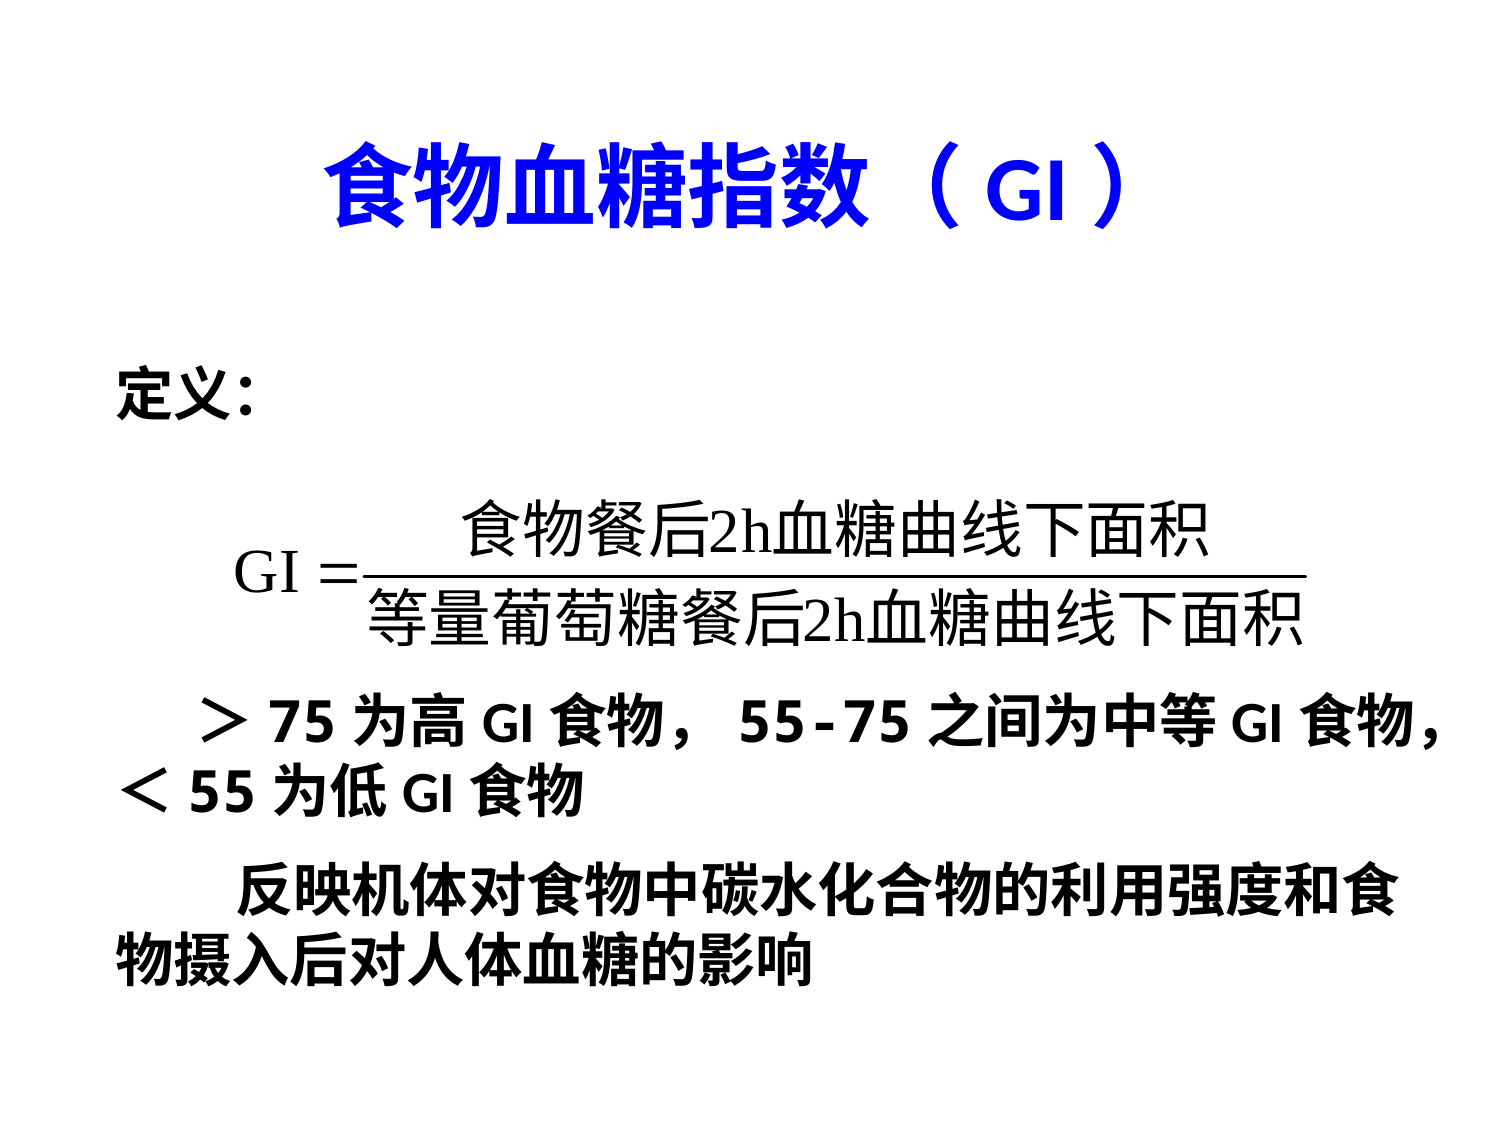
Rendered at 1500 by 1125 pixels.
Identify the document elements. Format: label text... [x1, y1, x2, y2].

list 定义： ＞75为高GI食物，55-75之间为中等GI食物，＜55为低GI食物 反映机体对食物中碳水化合物的利用强度和食物摄入后对人体血糖的影响 [100, 350, 1459, 1041]
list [224, 487, 1318, 661]
title 食物血糖指数（GI） [76, 90, 1427, 278]
